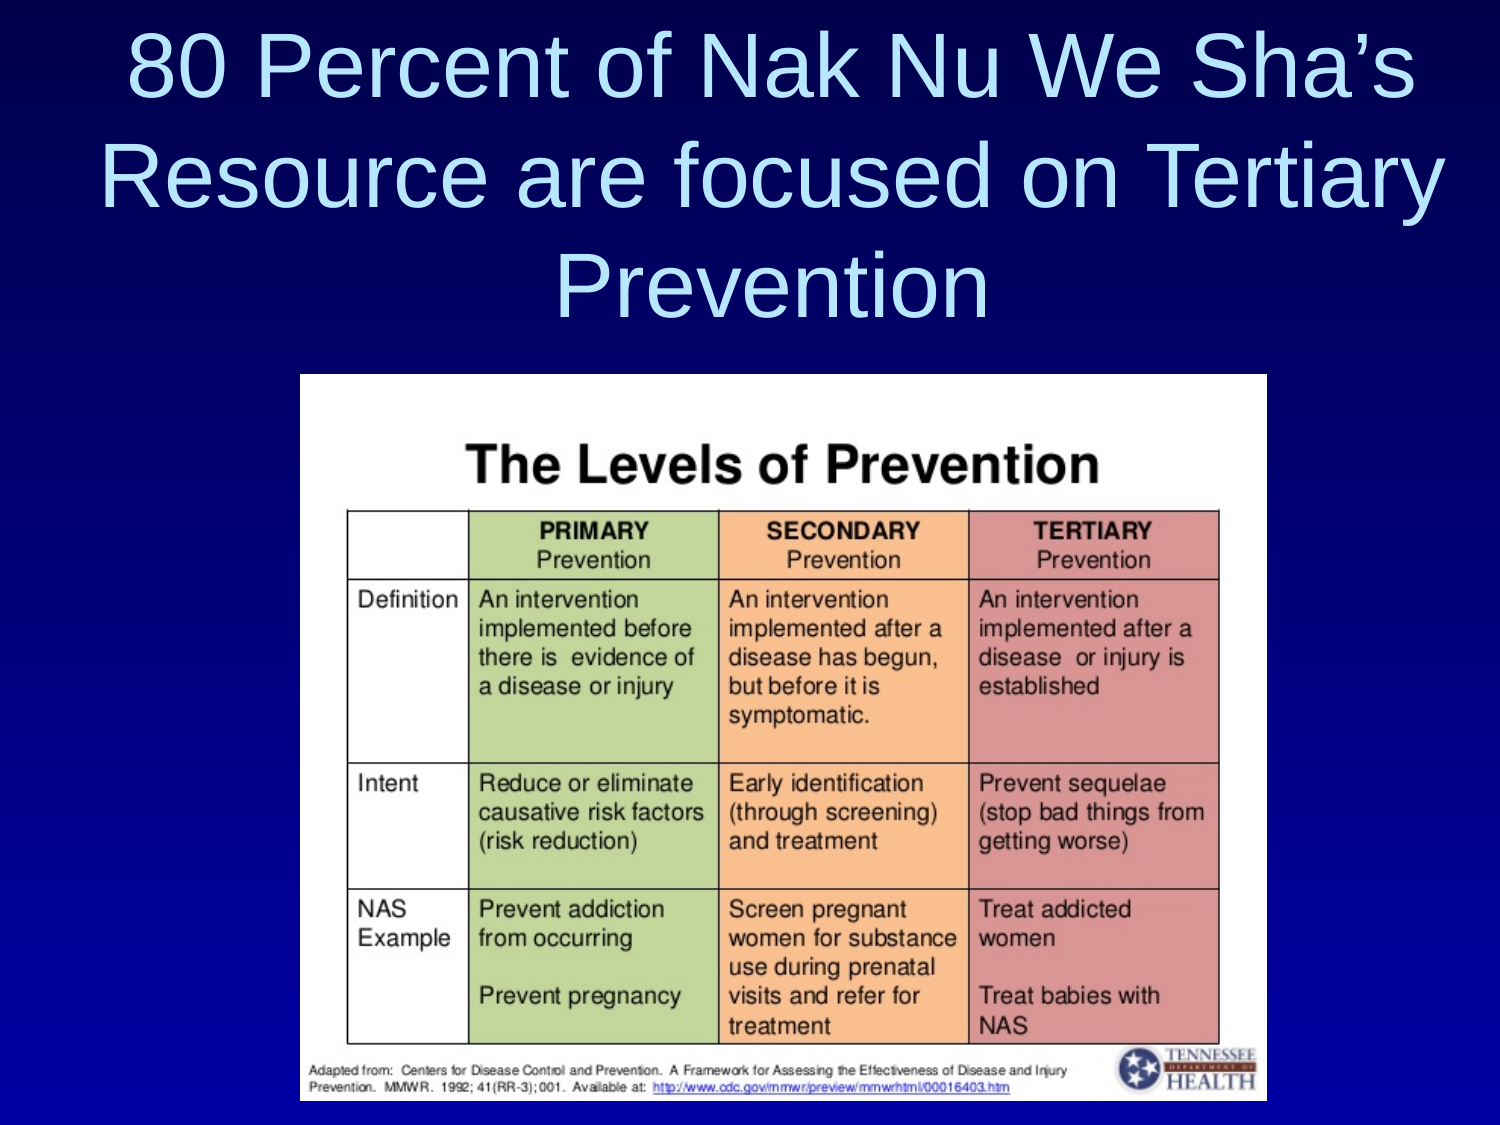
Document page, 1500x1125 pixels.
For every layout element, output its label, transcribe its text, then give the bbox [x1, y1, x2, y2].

title 80 Percent of Nak Nu We Sha’s Resource are focused on Tertiary Prevention [74, 62, 1472, 281]
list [299, 374, 1267, 1101]
